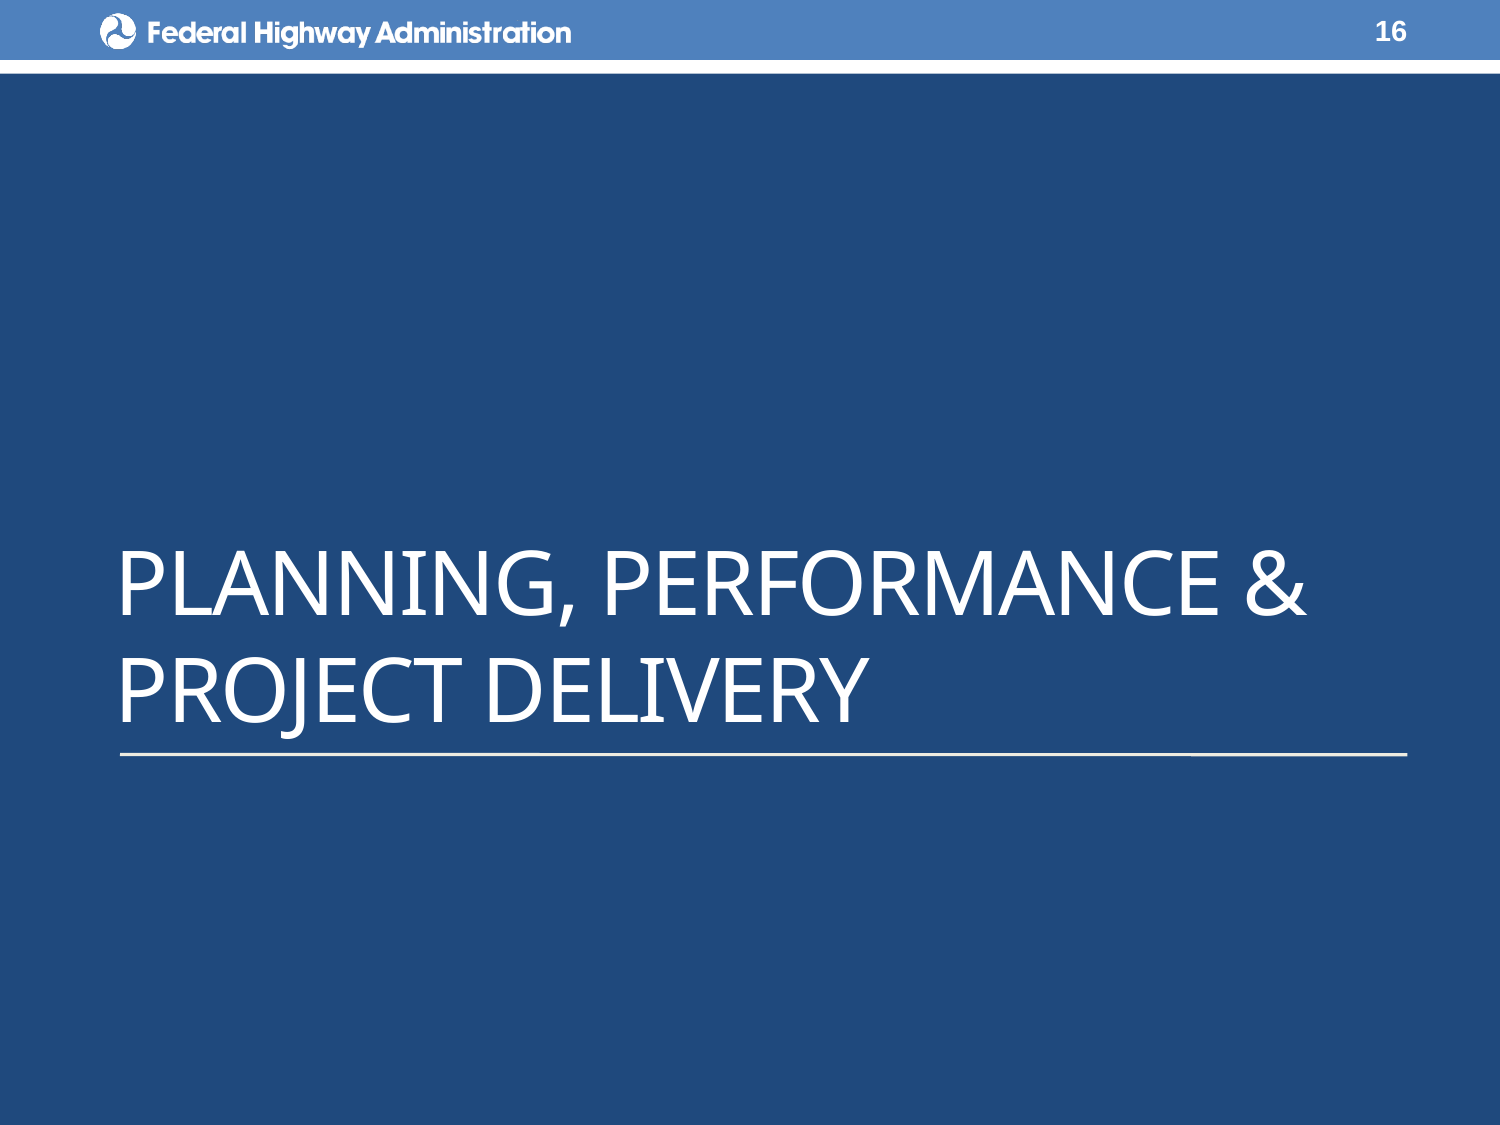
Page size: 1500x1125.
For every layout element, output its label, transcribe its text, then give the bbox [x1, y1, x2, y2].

title Planning, Performance & Project Delivery [99, 387, 1375, 749]
slide_number 16 [1232, 3, 1408, 57]
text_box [98, 12, 600, 51]
